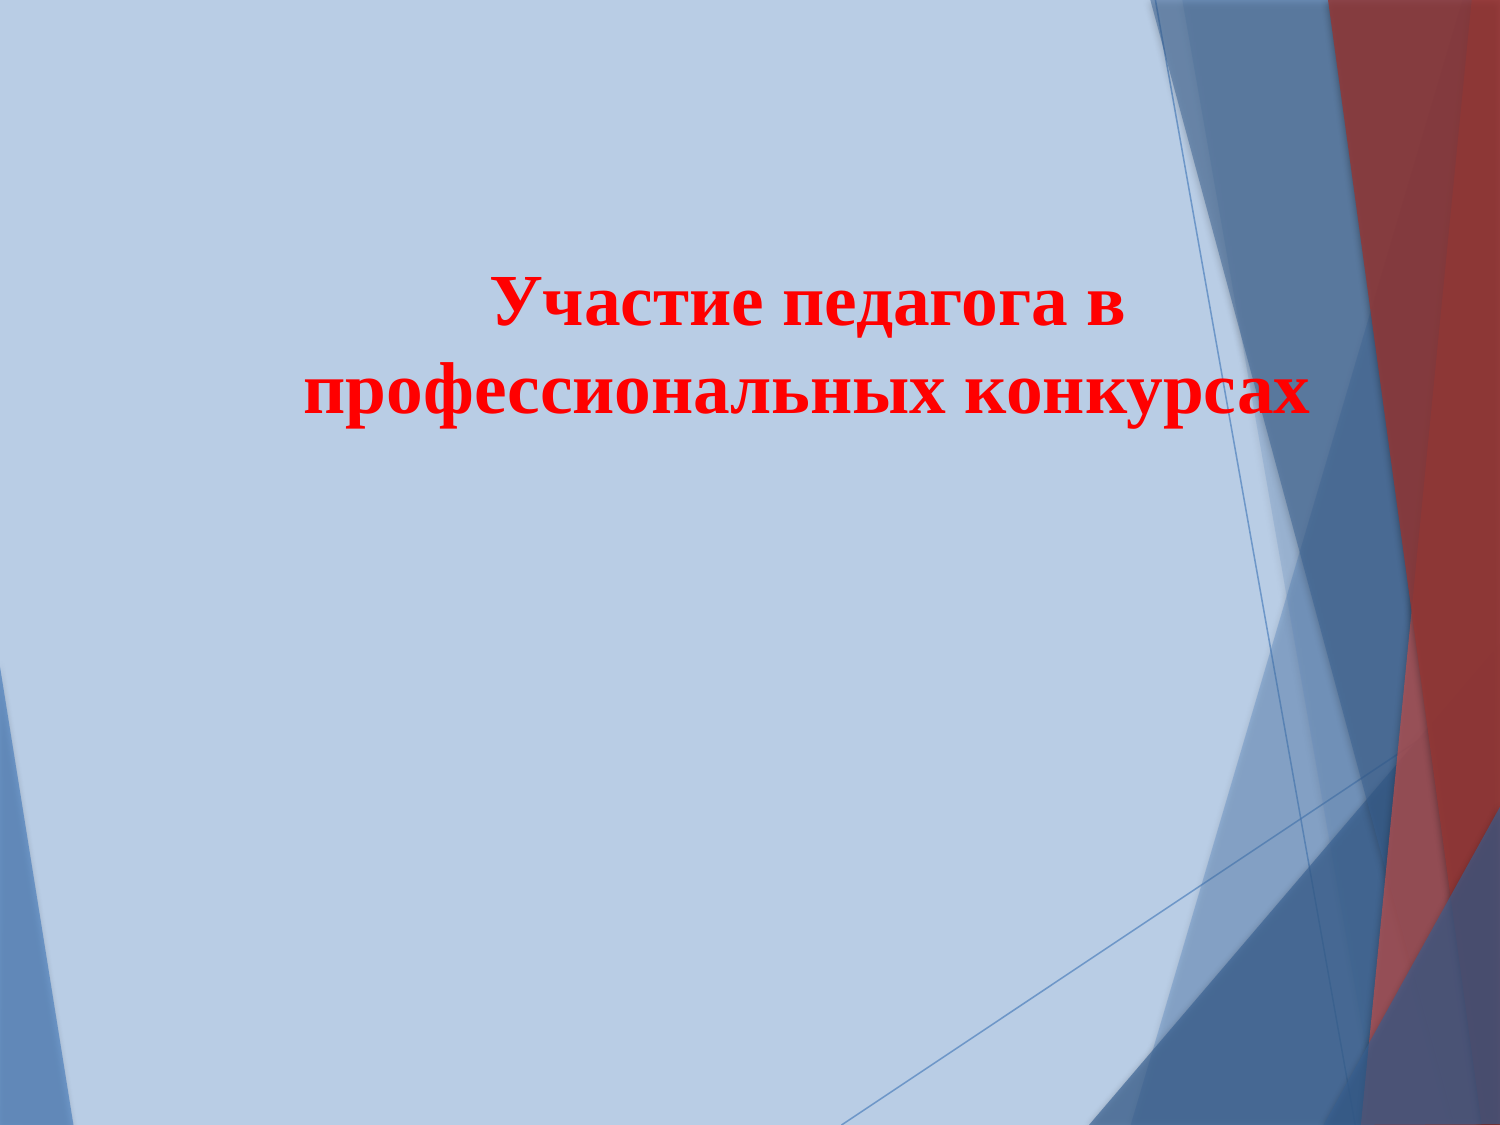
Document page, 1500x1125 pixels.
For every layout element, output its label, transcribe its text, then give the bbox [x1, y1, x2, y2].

title Участие педагога в профессиональных конкурсах [286, 244, 1329, 462]
